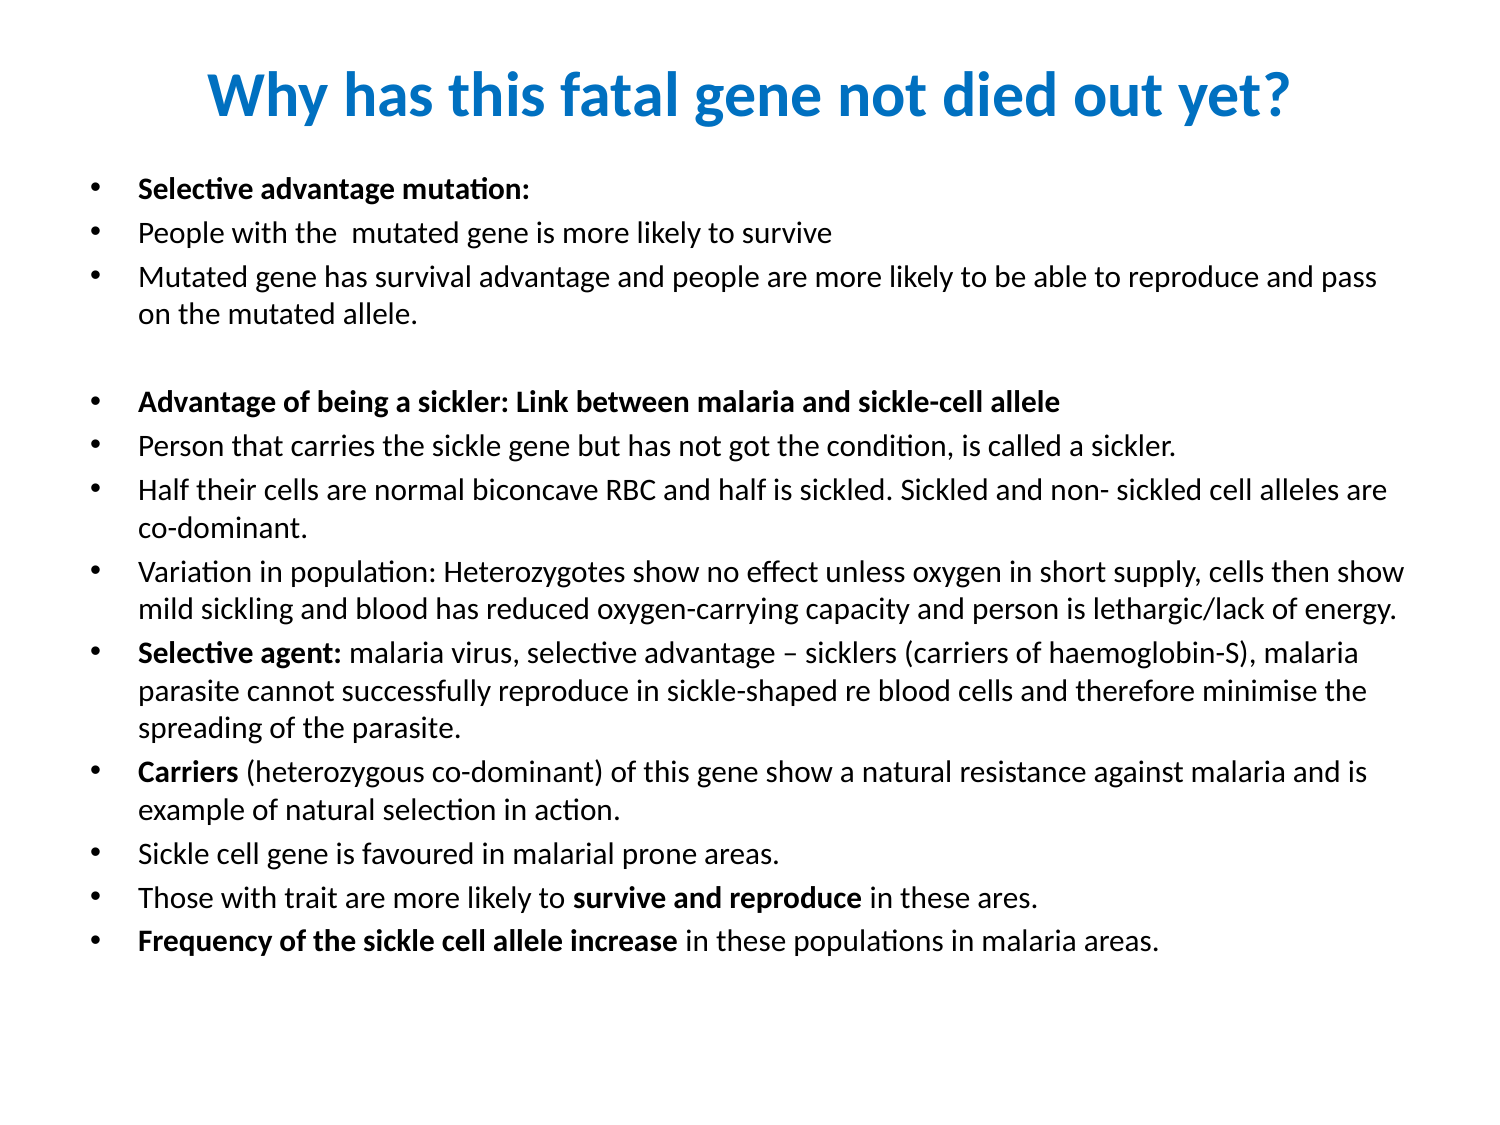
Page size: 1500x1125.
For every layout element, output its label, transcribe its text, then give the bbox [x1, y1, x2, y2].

list Selective advantage mutation: People with the mutated gene is more likely to survive Mutated gene has survival advantage and people are more likely to be able to reproduce and pass on the mutated allele. Advantage of being a sickler: Link between malaria and sickle-cell allele Person that carries the sickle gene but has not got the condition, is called a sickler. Half their cells are normal biconcave RBC and half is sickled. Sickled and non- sickled cell alleles are co-dominant. Variation in population: Heterozygotes show no effect unless oxygen in short supply, cells then show mild sickling and blood has reduced oxygen-carrying capacity and person is lethargic/lack of energy. Selective agent: malaria virus, selective advantage – sicklers (carriers of haemoglobin-S), malaria parasite cannot successfully reproduce in sickle-shaped re blood cells and therefore minimise the spreading of the parasite. Carriers (heterozygous co-dominant) of this gene show a natural resistance against malaria and is example of natural selection in action. Sickle cell gene is favoured in malarial prone areas. Those with trait are more likely to survive and reproduce in these ares. Frequency of the sickle cell allele increase in these populations in malaria areas. [75, 160, 1425, 1005]
title Why has this fatal gene not died out yet? [75, 45, 1425, 138]
